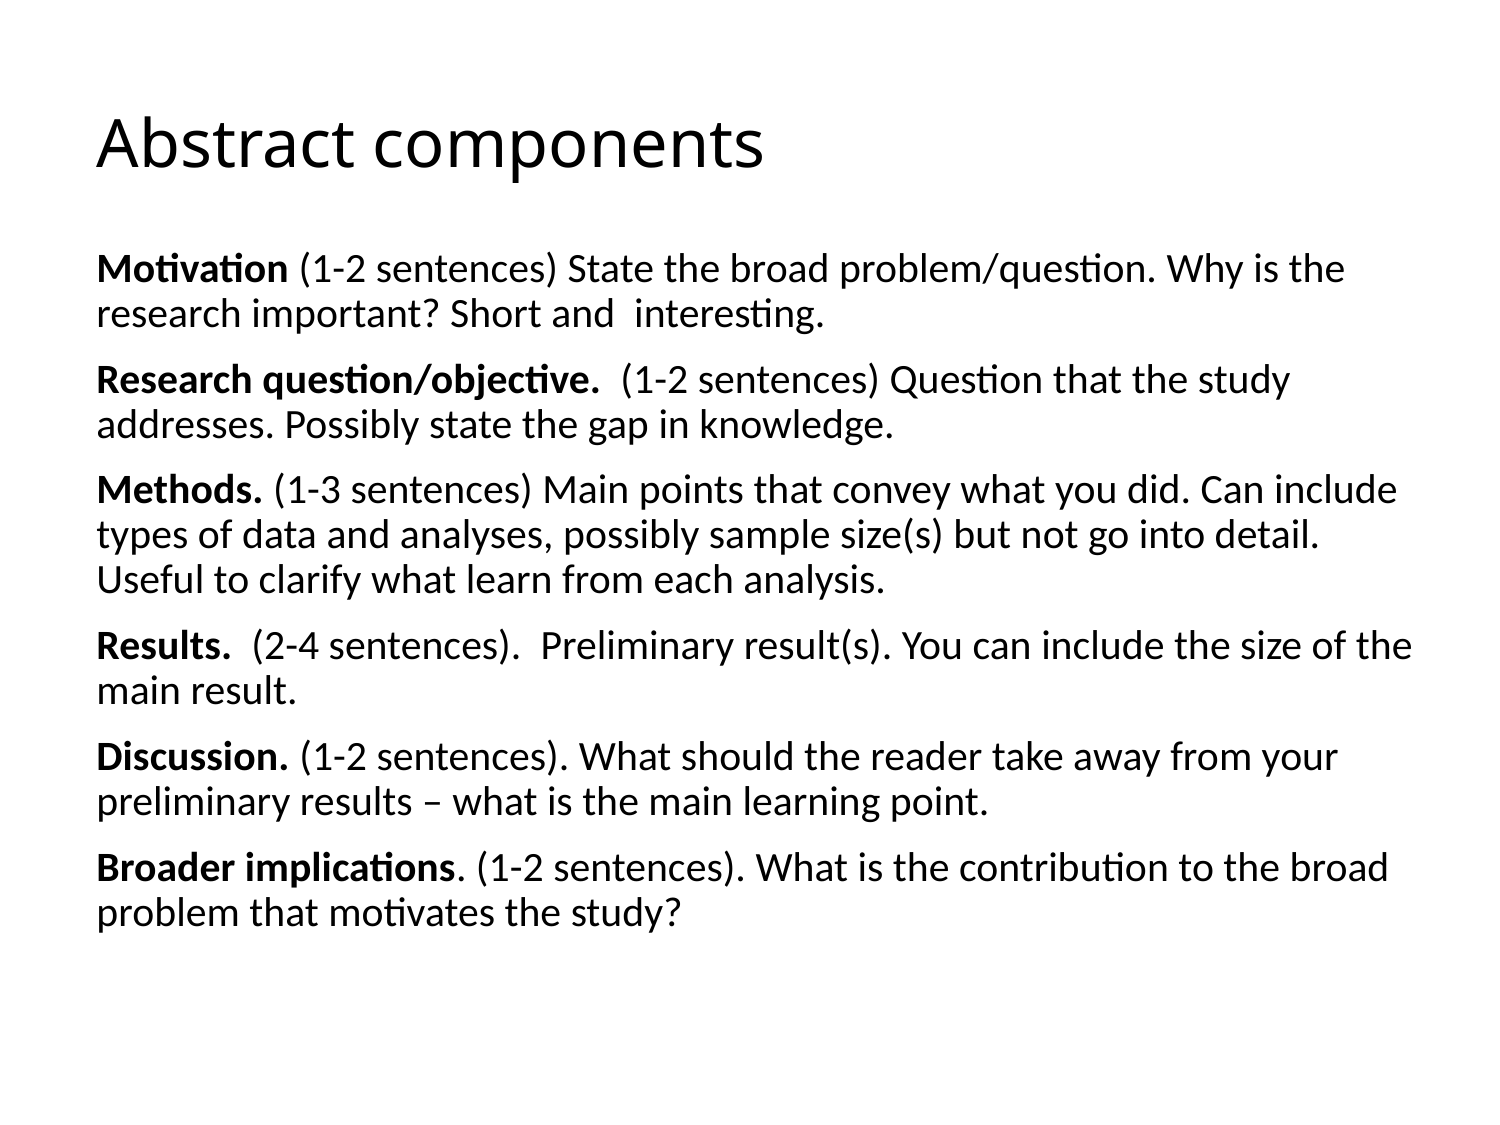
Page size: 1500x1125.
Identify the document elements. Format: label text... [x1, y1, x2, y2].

title Abstract components [81, 74, 1376, 219]
list Motivation (1-2 sentences) State the broad problem/question. Why is the research important? Short and interesting. Research question/objective. (1-2 sentences) Question that the study addresses. Possibly state the gap in knowledge. Methods. (1-3 sentences) Main points that convey what you did. Can include types of data and analyses, possibly sample size(s) but not go into detail. Useful to clarify what learn from each analysis. Results. (2-4 sentences). Preliminary result(s). You can include the size of the main result. Discussion. (1-2 sentences). What should the reader take away from your preliminary results – what is the main learning point. Broader implications. (1-2 sentences). What is the contribution to the broad problem that motivates the study? [81, 238, 1434, 1012]
